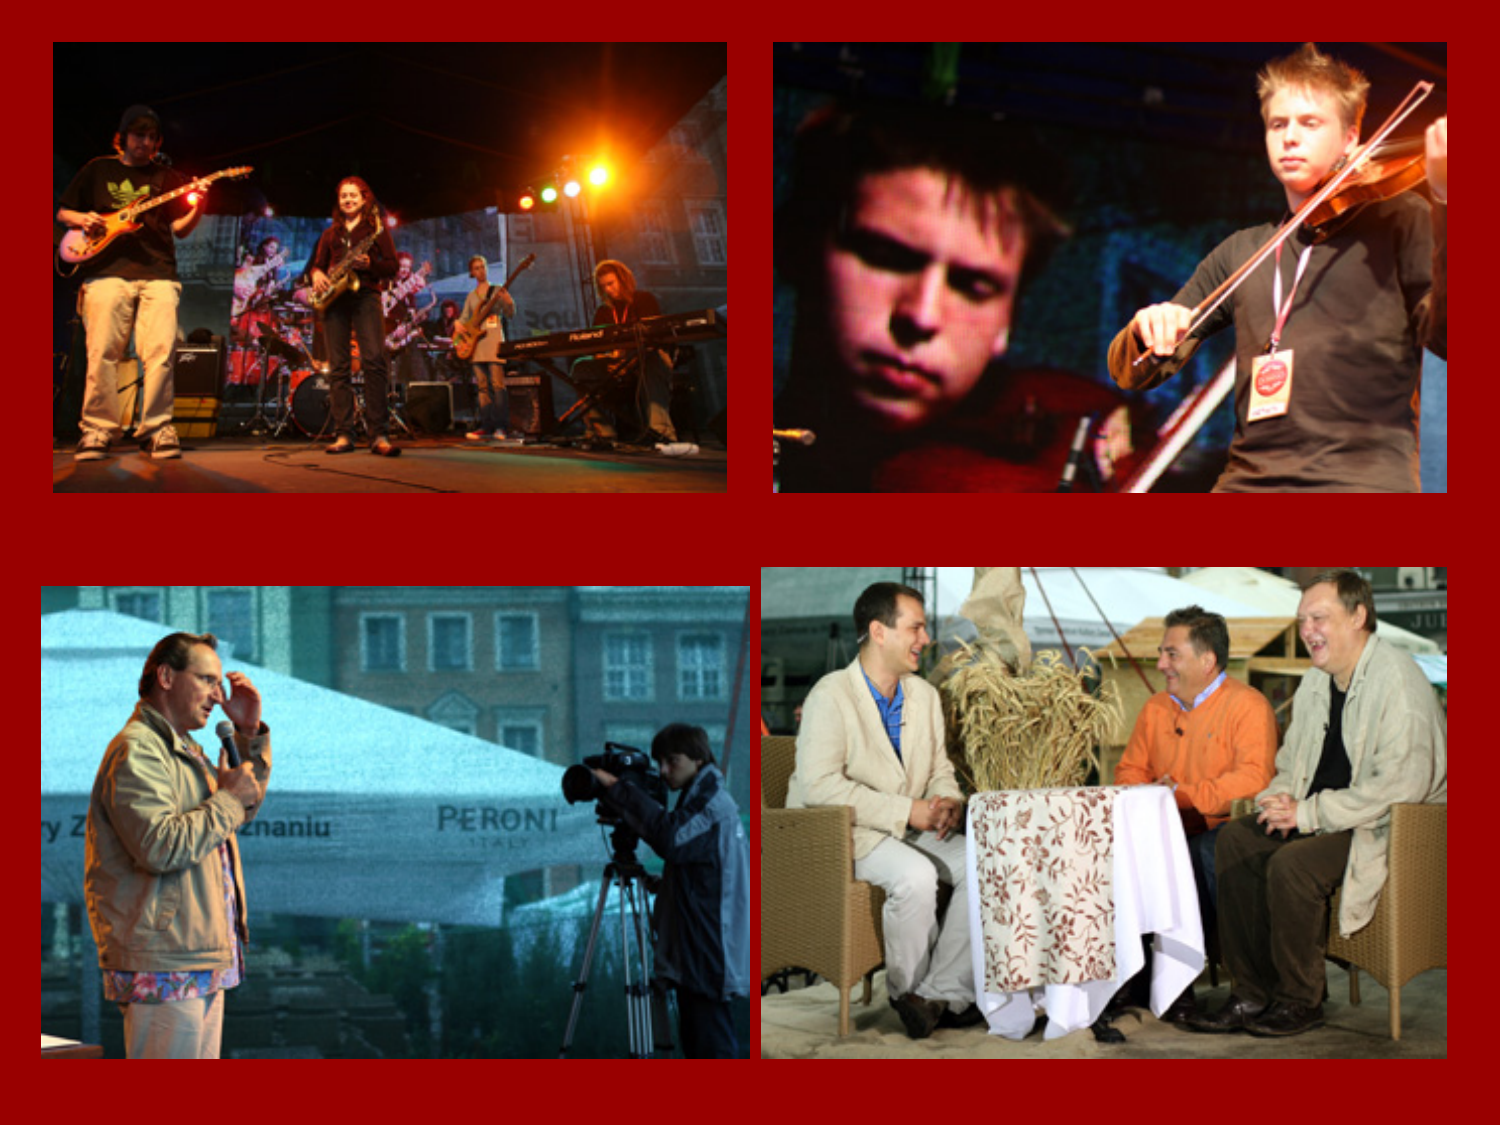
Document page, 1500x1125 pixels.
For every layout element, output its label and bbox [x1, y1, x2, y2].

picture [40, 585, 750, 1060]
picture [52, 42, 727, 493]
picture [761, 567, 1447, 1060]
picture [773, 42, 1448, 493]
